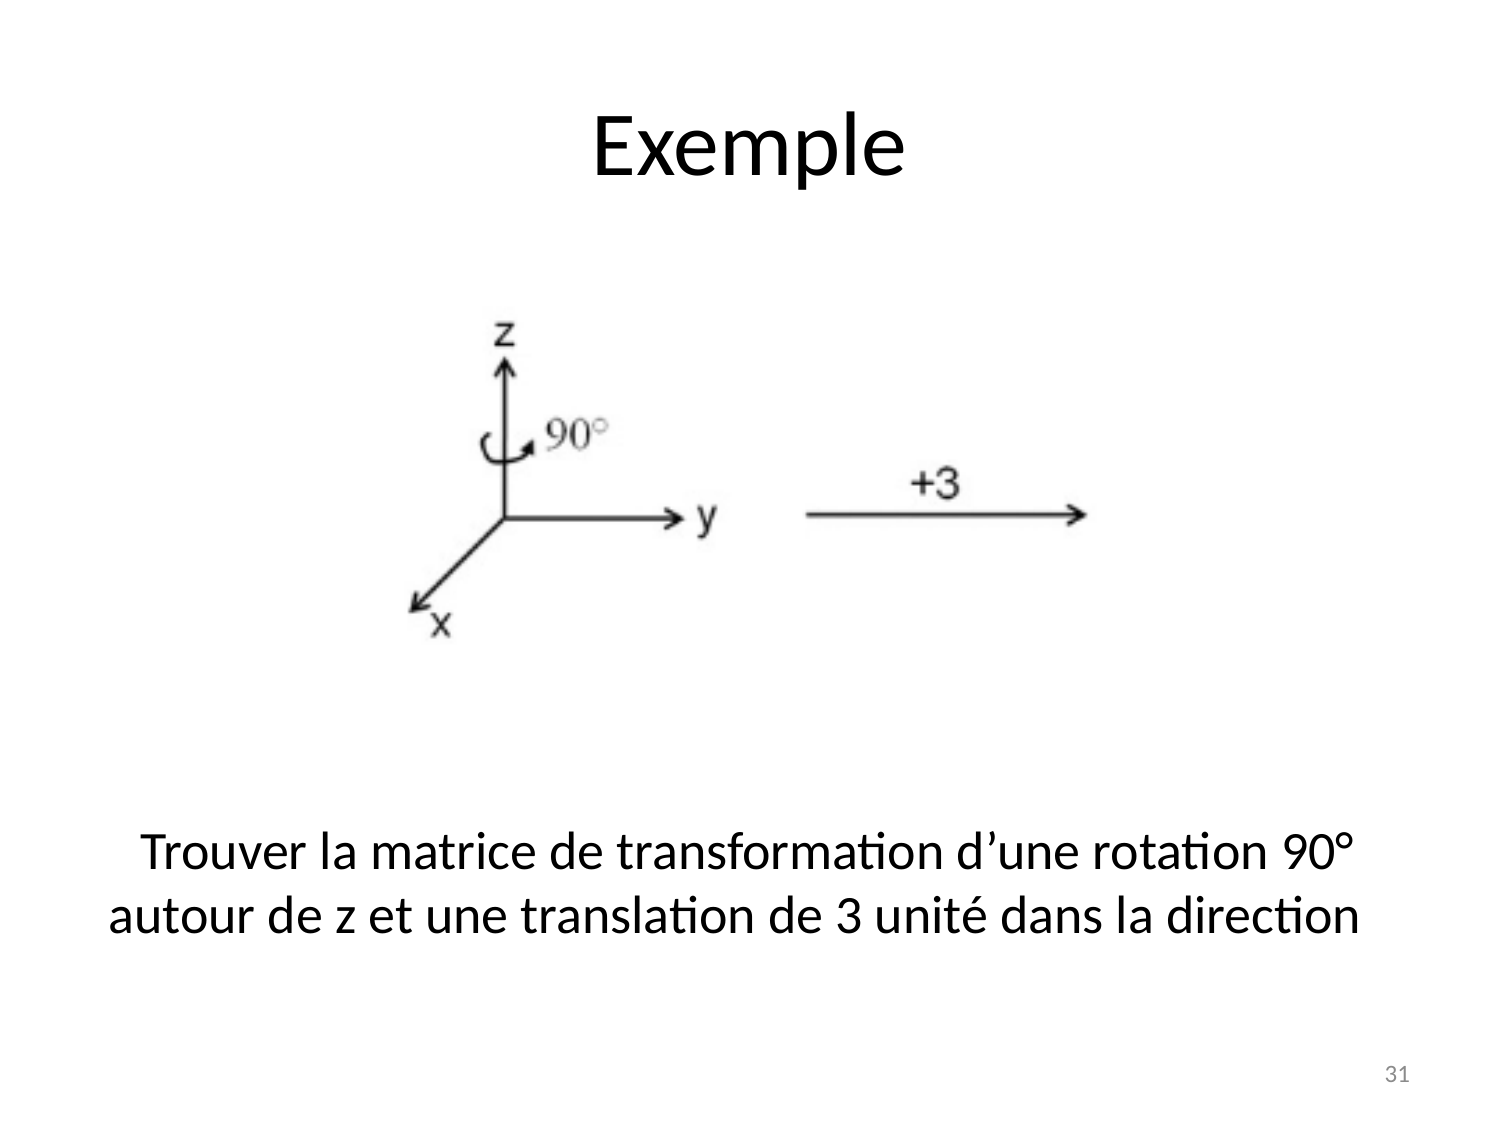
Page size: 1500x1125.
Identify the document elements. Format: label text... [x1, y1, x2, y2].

slide_number 31 [1074, 1042, 1425, 1103]
picture [218, 243, 1176, 685]
title Exemple [75, 45, 1425, 233]
